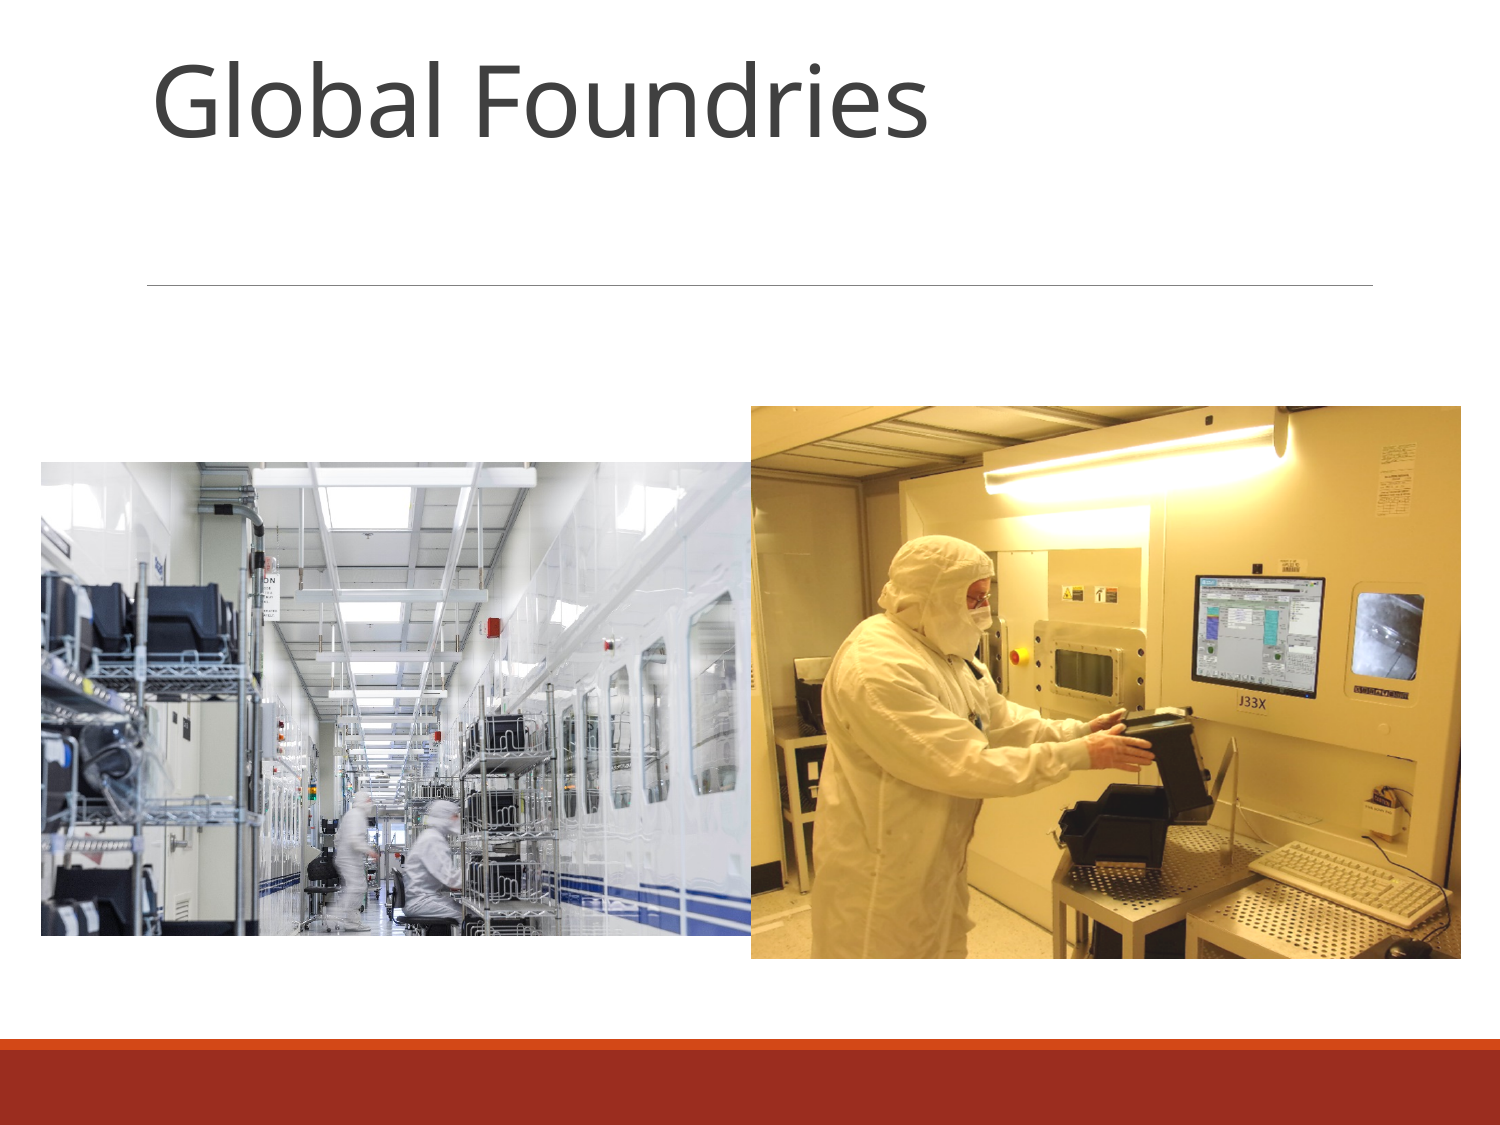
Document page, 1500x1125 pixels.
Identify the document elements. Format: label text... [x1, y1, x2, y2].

picture [41, 406, 1462, 959]
title Global Foundries [135, 51, 1373, 285]
